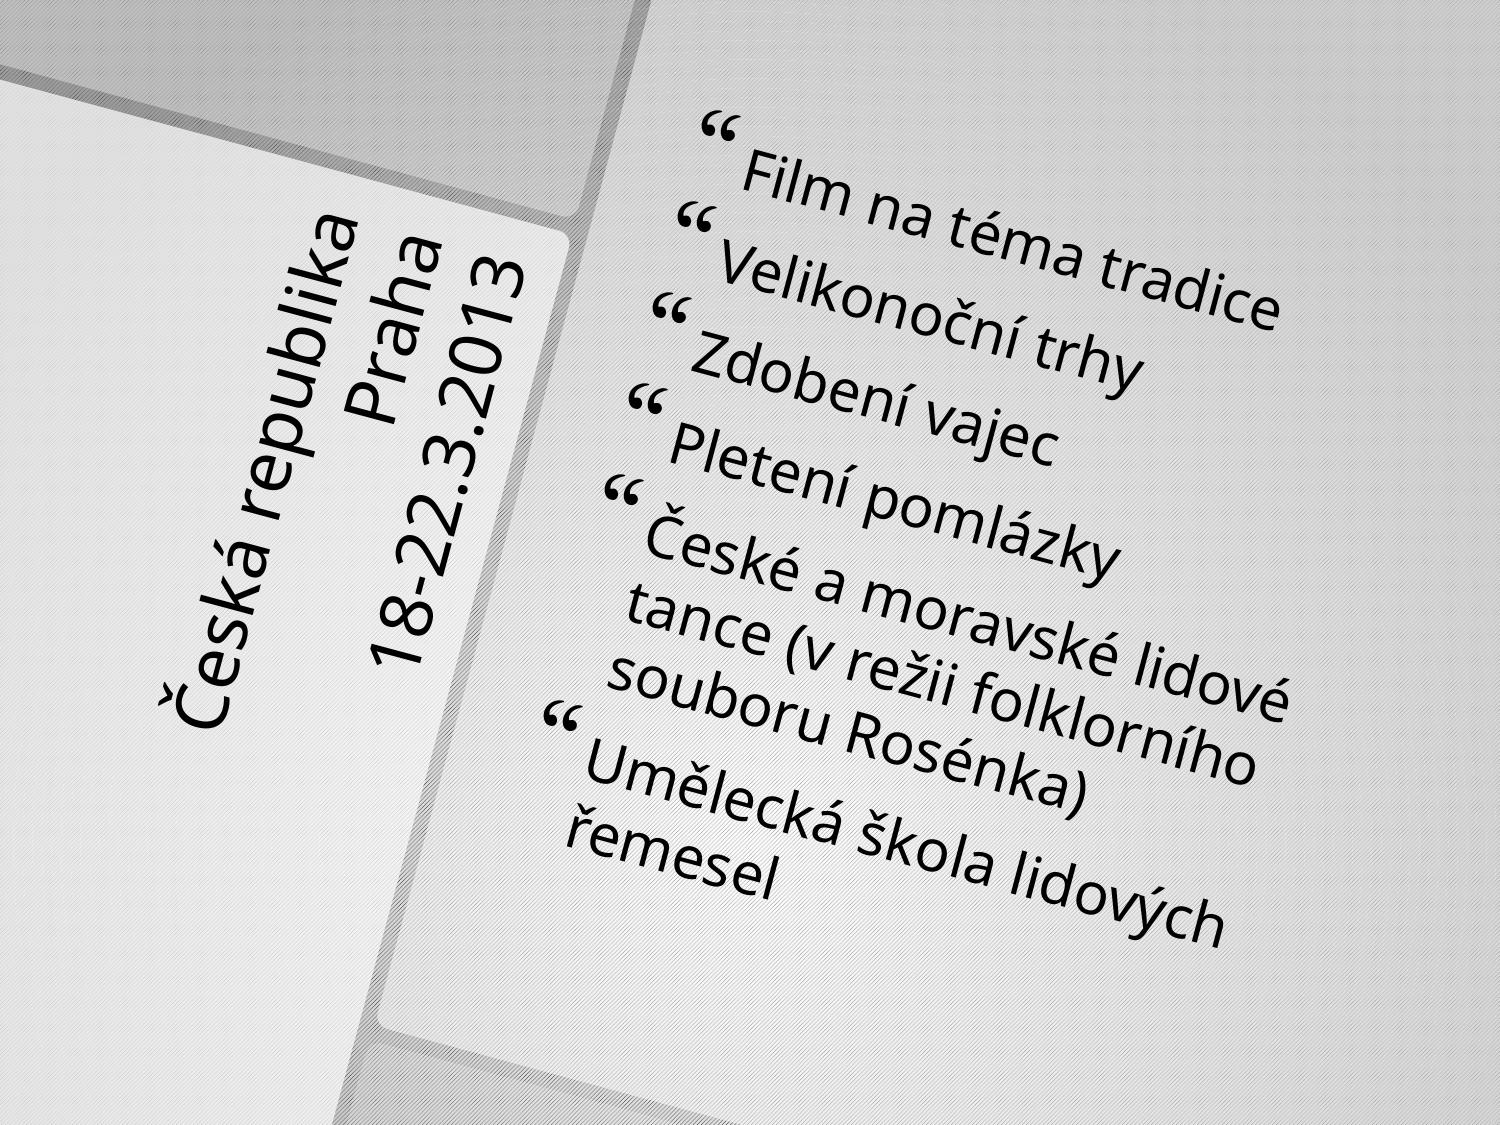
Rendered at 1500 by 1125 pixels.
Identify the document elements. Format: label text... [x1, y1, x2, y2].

title Česká republika Praha 18-22.3.2013 [69, 181, 554, 1056]
list Film na téma tradice Velikonoční trhy Zdobení vajec Pletení pomlázky České a moravské lidové tance (v režii folklorního souboru Rosénka) Umělecká škola lidových řemesel [475, 72, 1430, 1076]
